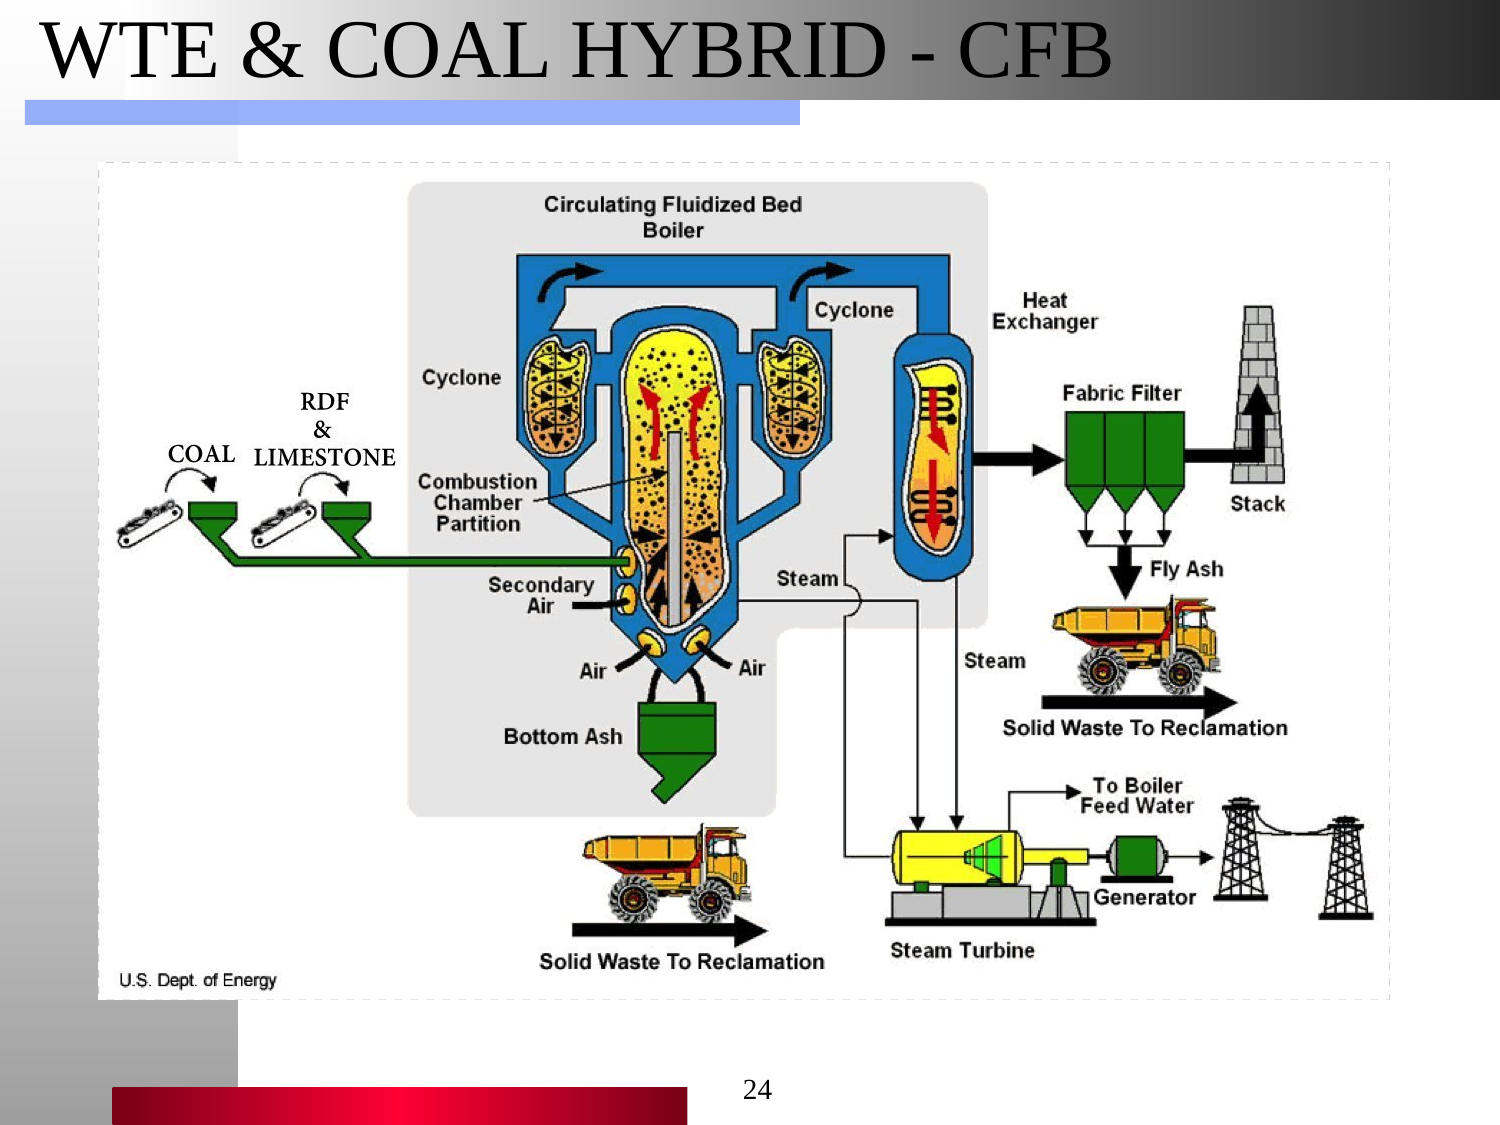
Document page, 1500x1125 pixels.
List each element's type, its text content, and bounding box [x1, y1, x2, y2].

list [98, 162, 1390, 1001]
slide_number 24 [474, 1049, 788, 1125]
title WTE & COAL HYBRID - CFB [24, 0, 1301, 101]
